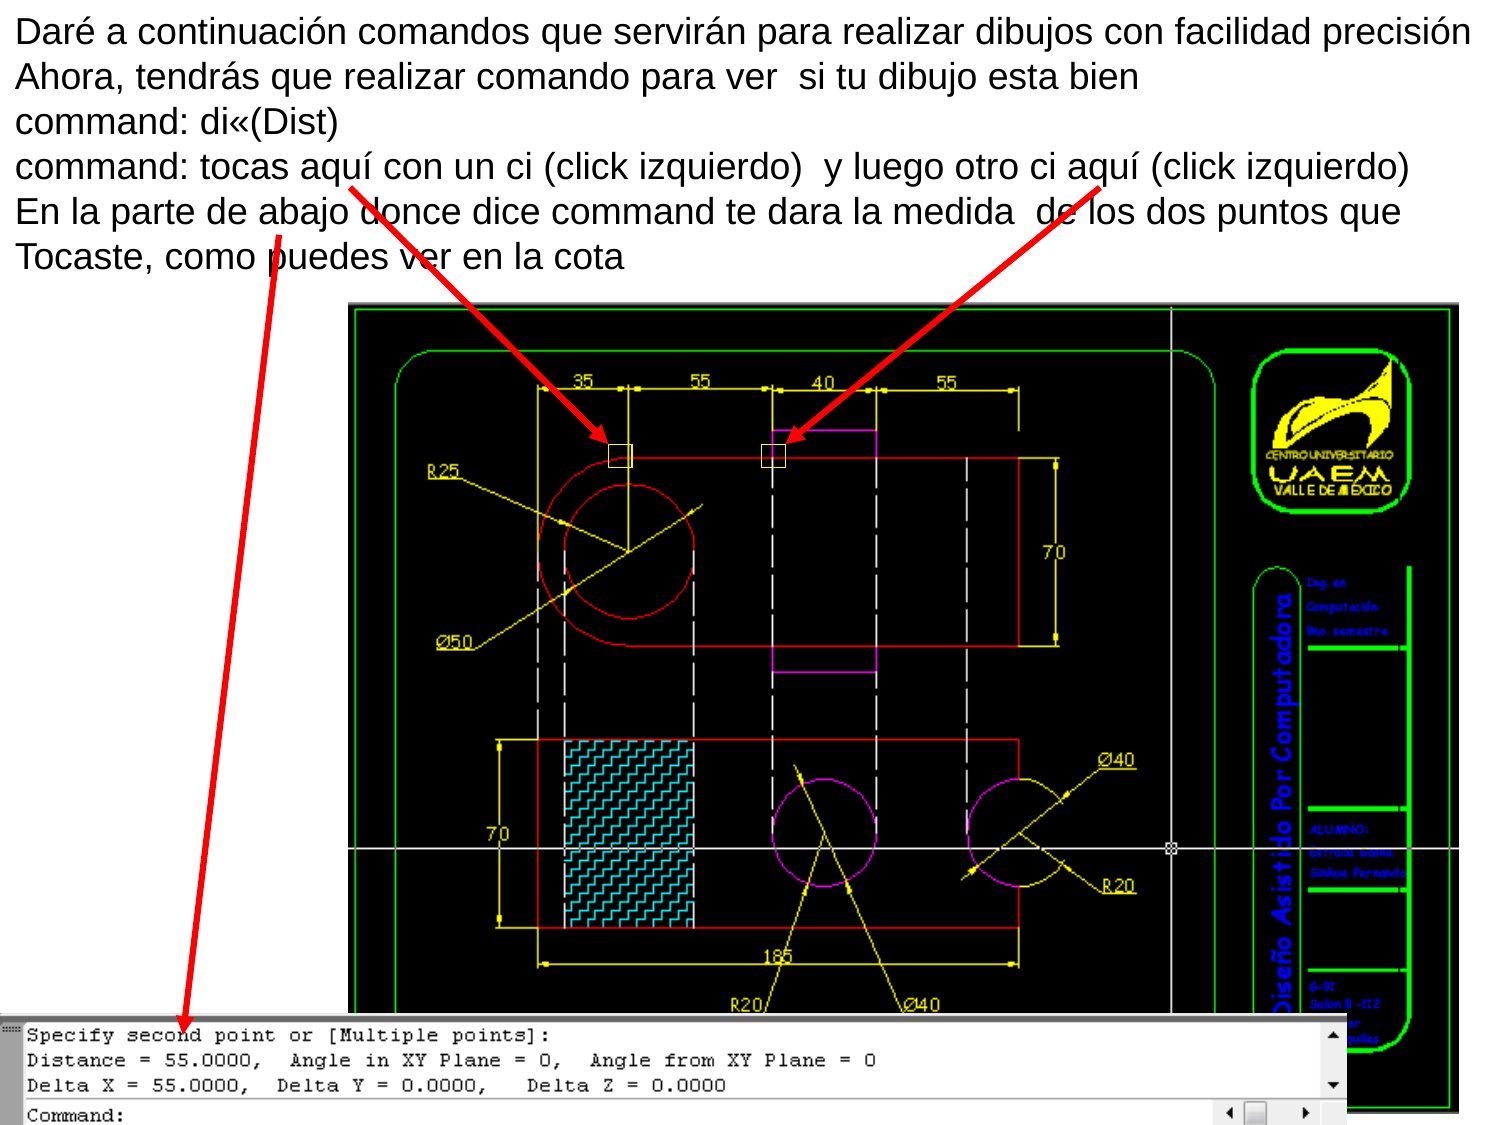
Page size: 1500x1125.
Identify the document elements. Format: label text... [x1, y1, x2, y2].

text_box Daré a continuación comandos que servirán para realizar dibujos con facilidad precisión Ahora, tendrás que realizar comando para ver si tu dibujo esta bien command: di«(Dist) command: tocas aquí con un ci (click izquierdo) y luego otro ci aquí (click izquierdo) En la parte de abajo donce dice command te dara la medida de los dos puntos que Tocaste, como puedes ver en la cota [0, 0, 1500, 375]
picture [0, 302, 1459, 1125]
